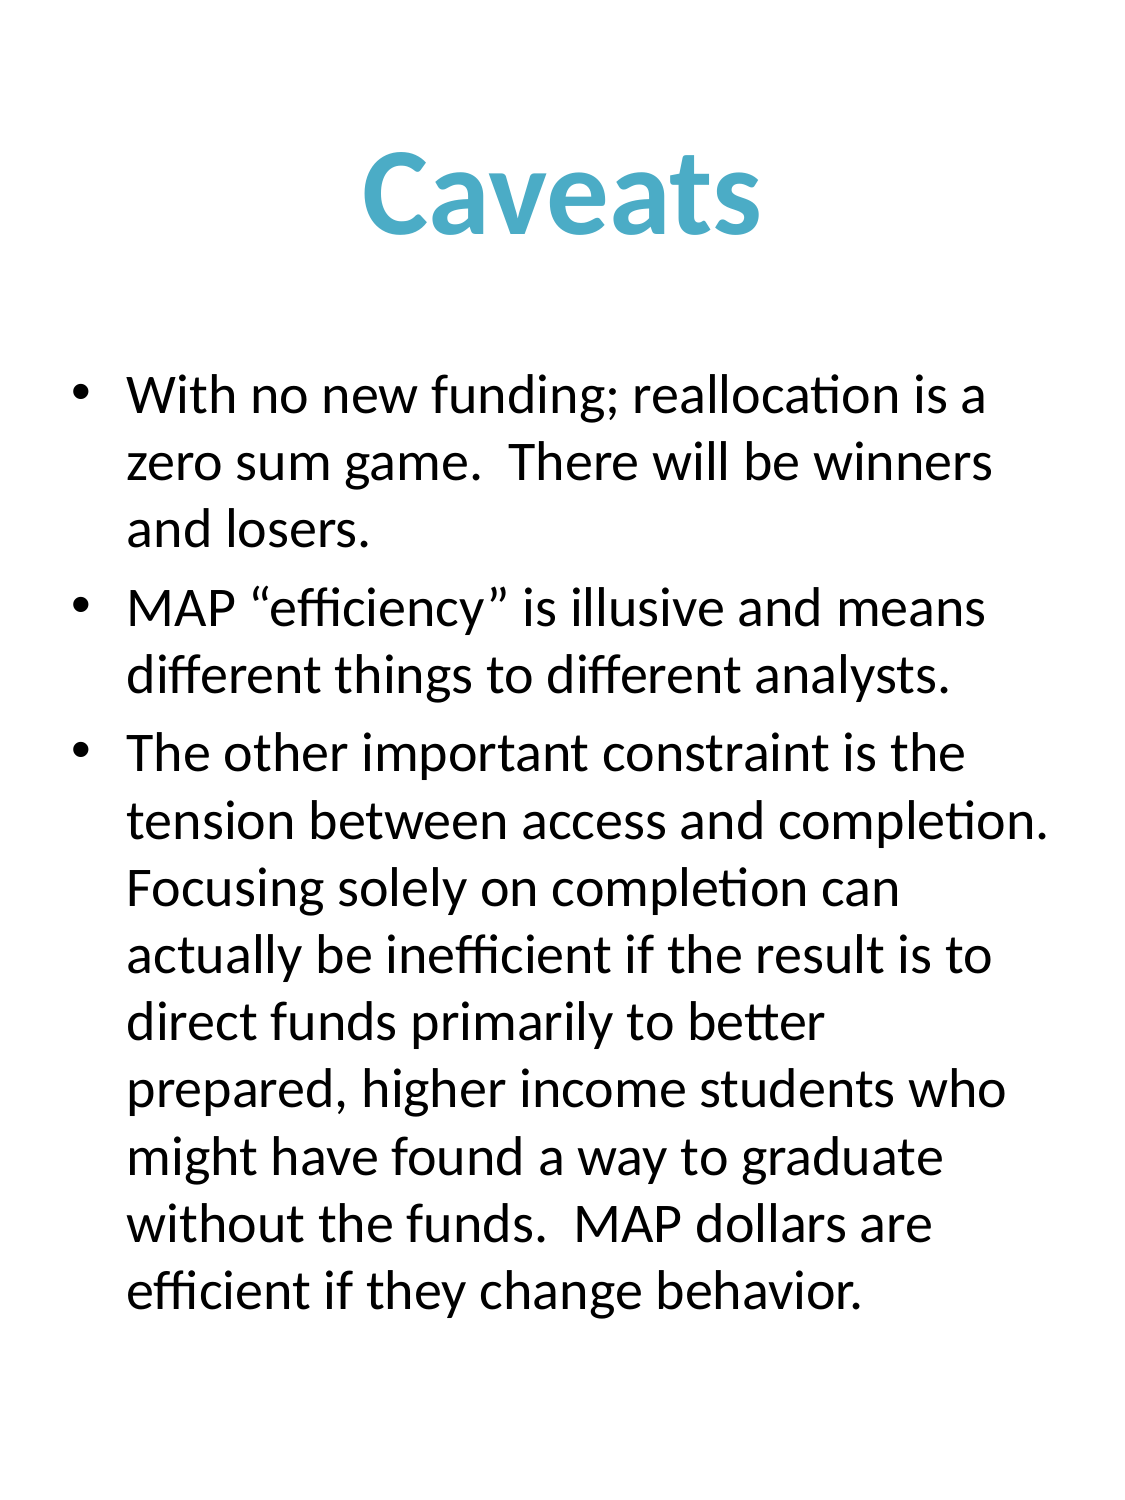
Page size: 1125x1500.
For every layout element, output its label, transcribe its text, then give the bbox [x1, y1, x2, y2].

list With no new funding; reallocation is a zero sum game. There will be winners and losers. MAP “efficiency” is illusive and means different things to different analysts. The other important constraint is the tension between access and completion. Focusing solely on completion can actually be inefficient if the result is to direct funds primarily to better prepared, higher income students who might have found a way to graduate without the funds. MAP dollars are efficient if they change behavior. [56, 350, 1069, 1340]
title Caveats [56, 60, 1069, 310]
